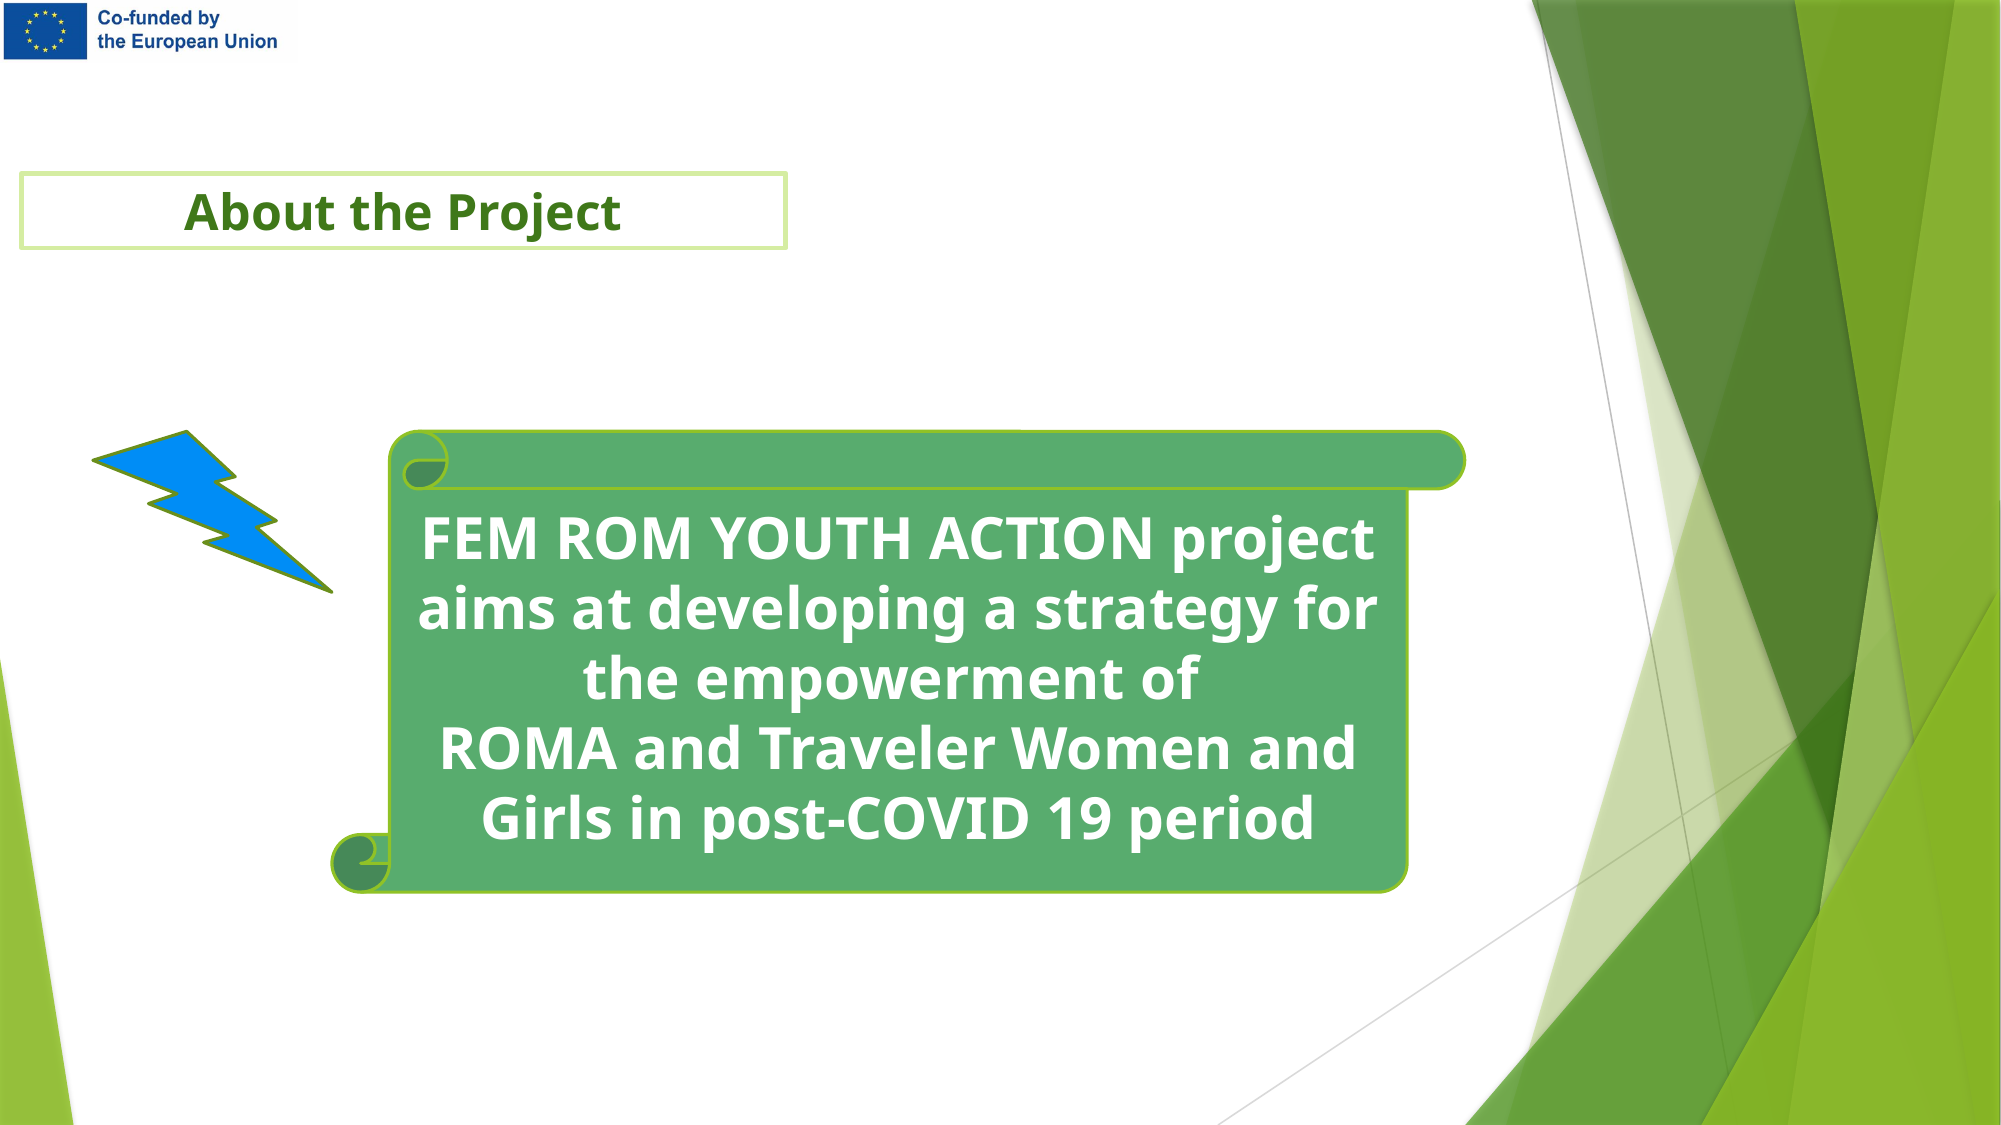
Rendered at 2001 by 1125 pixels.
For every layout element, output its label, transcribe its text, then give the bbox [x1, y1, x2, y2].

text_box FEM ROM YOUTH ACTION project aims at developing a strategy for the empowerment of ROMA and Traveler Women and Girls in post-COVID 19 period [330, 429, 1467, 894]
text_box [91, 429, 334, 594]
picture [0, 0, 298, 63]
text_box About the Project [21, 173, 786, 248]
